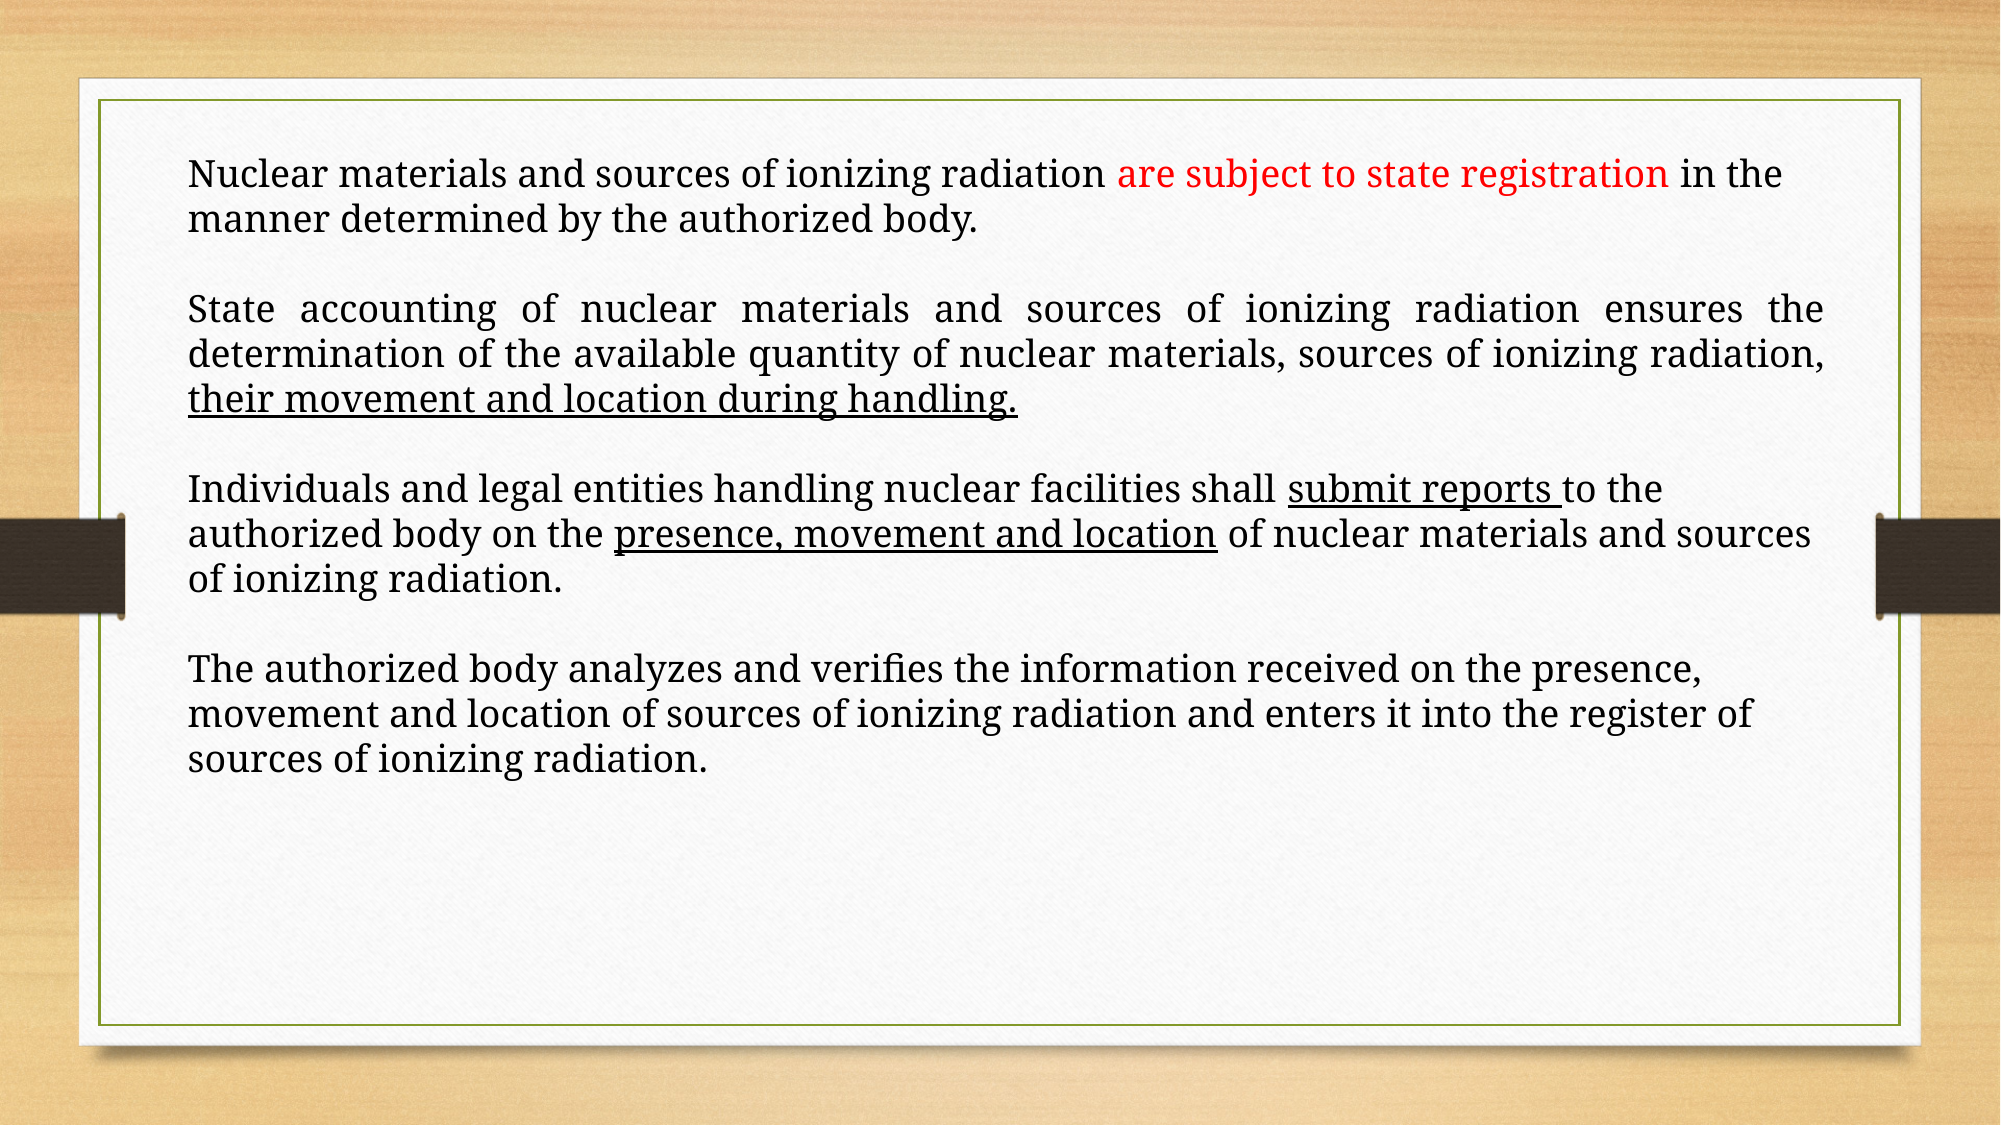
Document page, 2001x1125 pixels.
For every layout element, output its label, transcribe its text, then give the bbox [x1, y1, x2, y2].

picture [0, 0, 2001, 1125]
text_box Nuclear materials and sources of ionizing radiation are subject to state registration in the manner determined by the authorized body. State accounting of nuclear materials and sources of ionizing radiation ensures the determination of the available quantity of nuclear materials, sources of ionizing radiation, their movement and location during handling. Individuals and legal entities handling nuclear facilities shall submit reports to the authorized body on the presence, movement and location of nuclear materials and sources of ionizing radiation. The authorized body analyzes and verifies the information received on the presence, movement and location of sources of ionizing radiation and enters it into the register of sources of ionizing radiation. [172, 142, 1841, 788]
